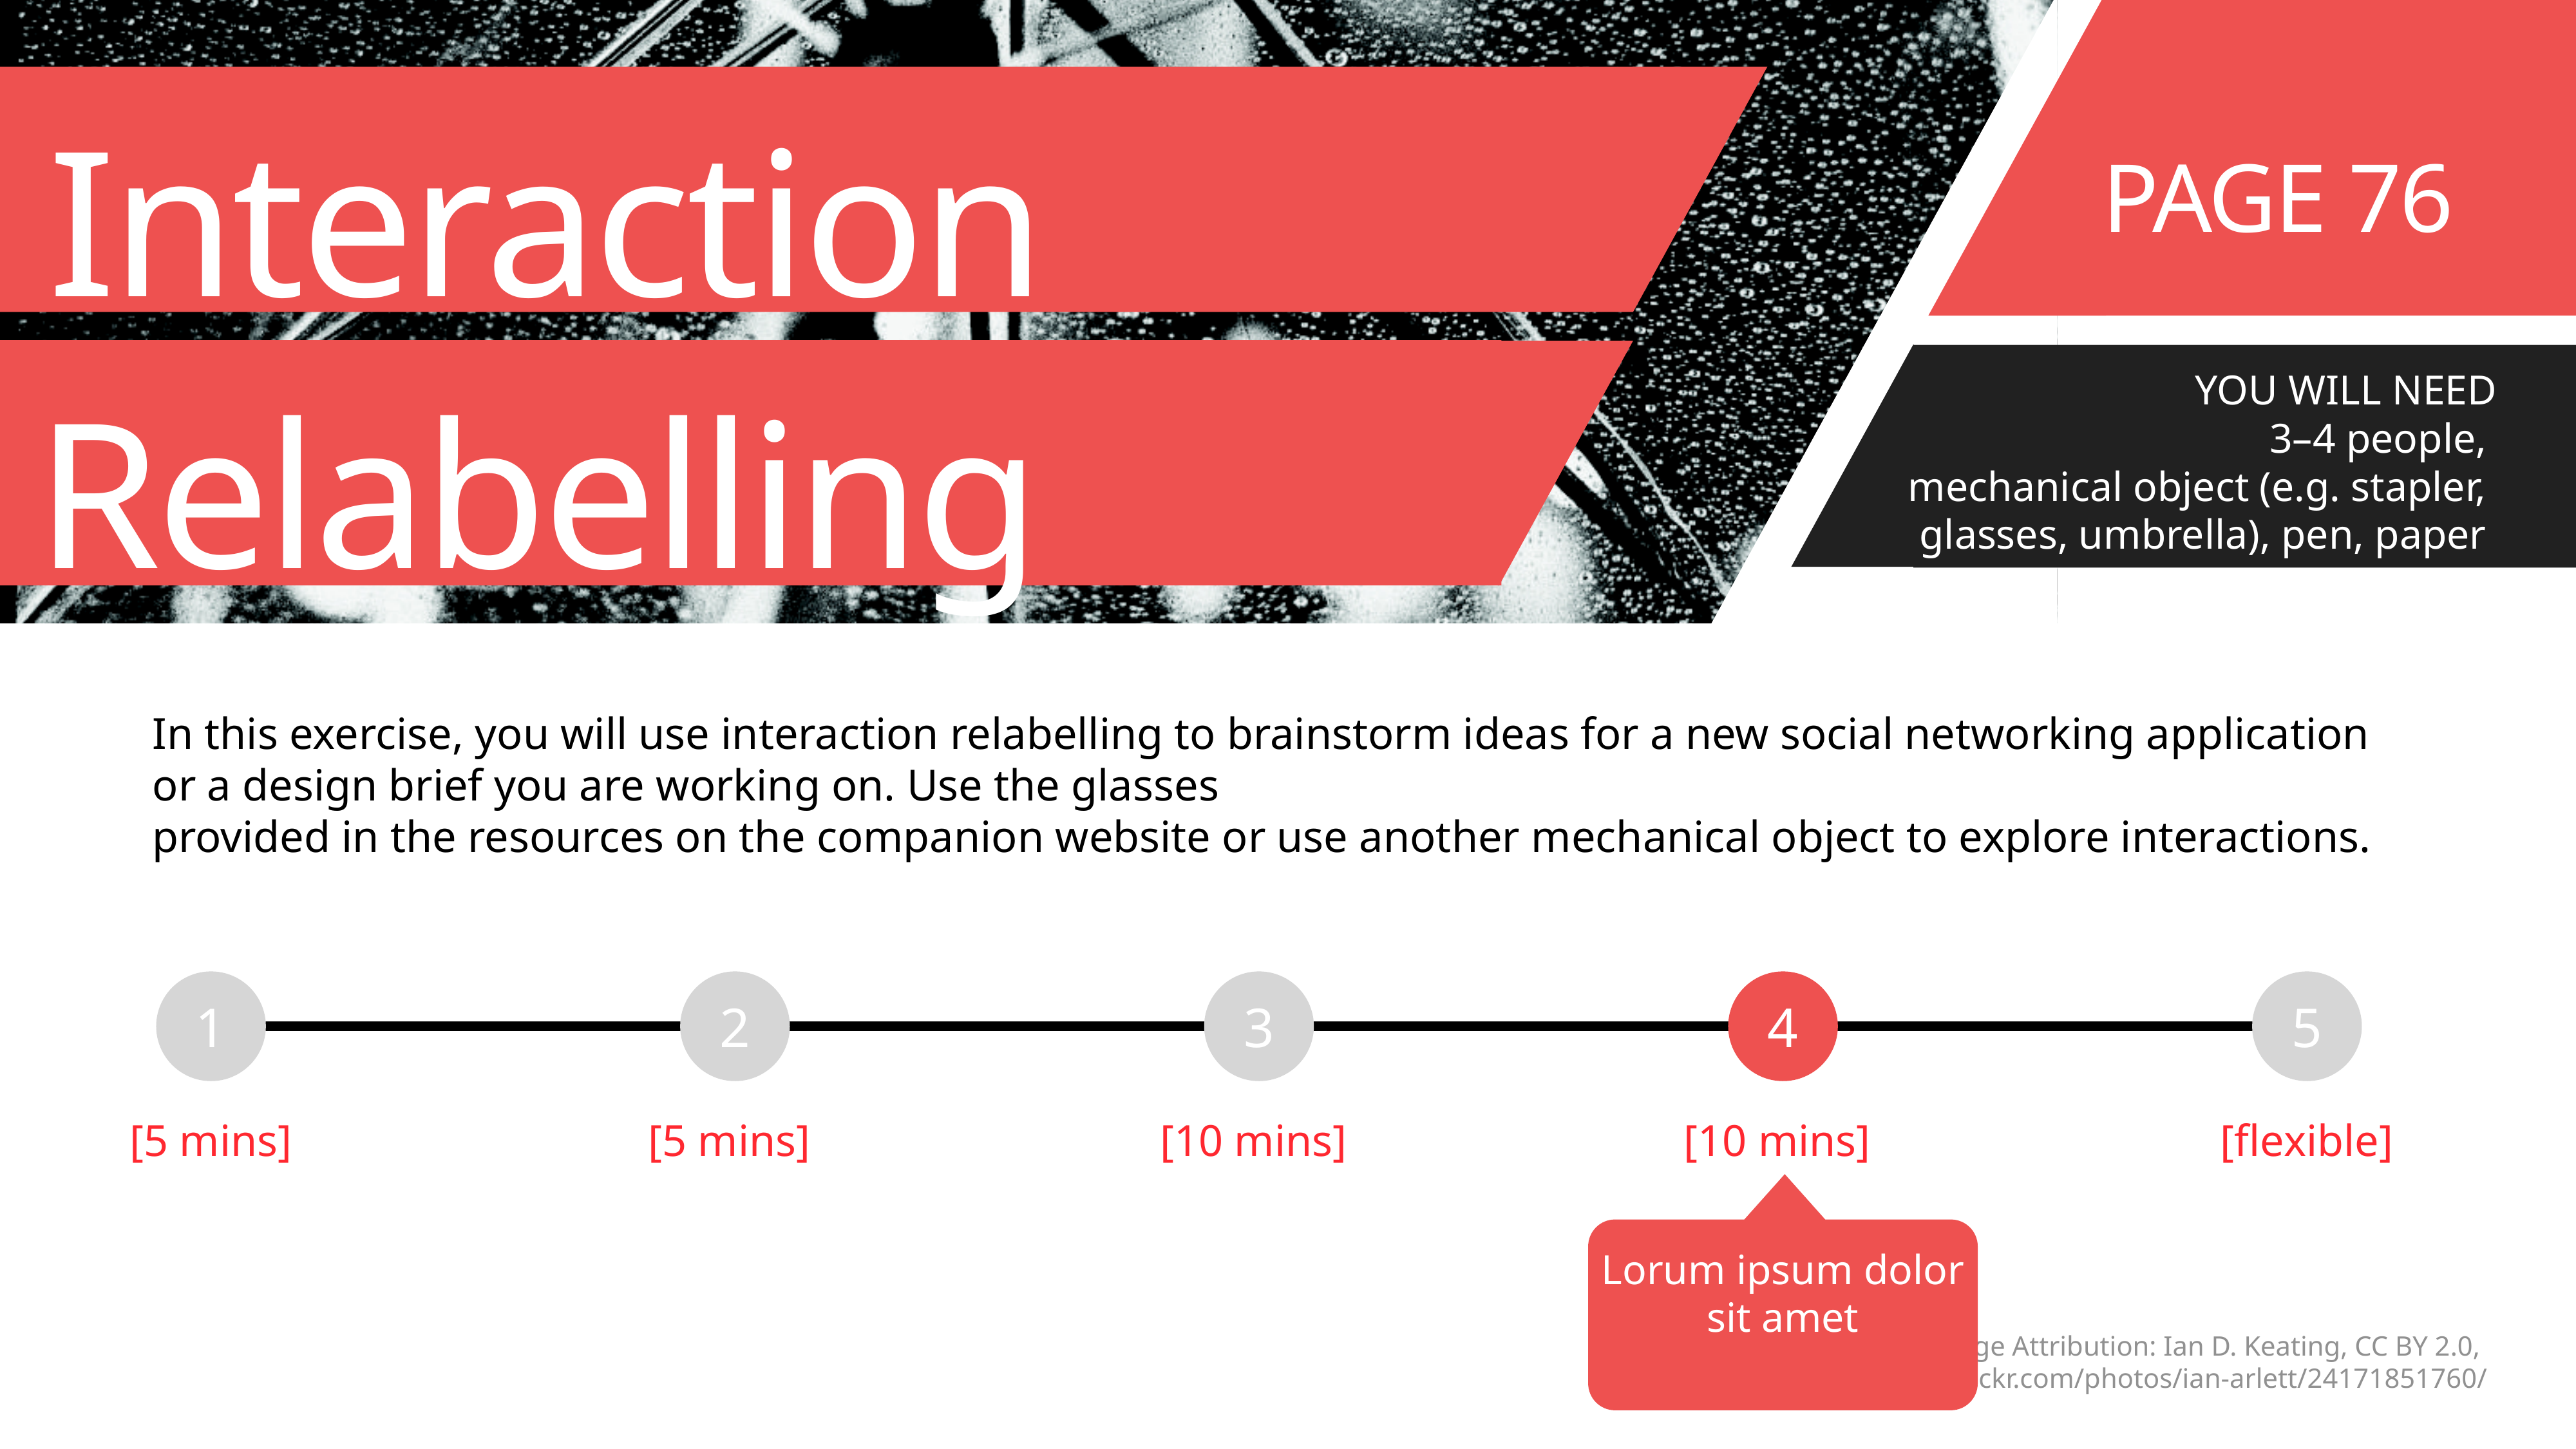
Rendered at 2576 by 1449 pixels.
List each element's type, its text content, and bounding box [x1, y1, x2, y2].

text_box Lorum ipsum dolor sit amet [1595, 1401, 1971, 1410]
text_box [0, 0, 2576, 1401]
